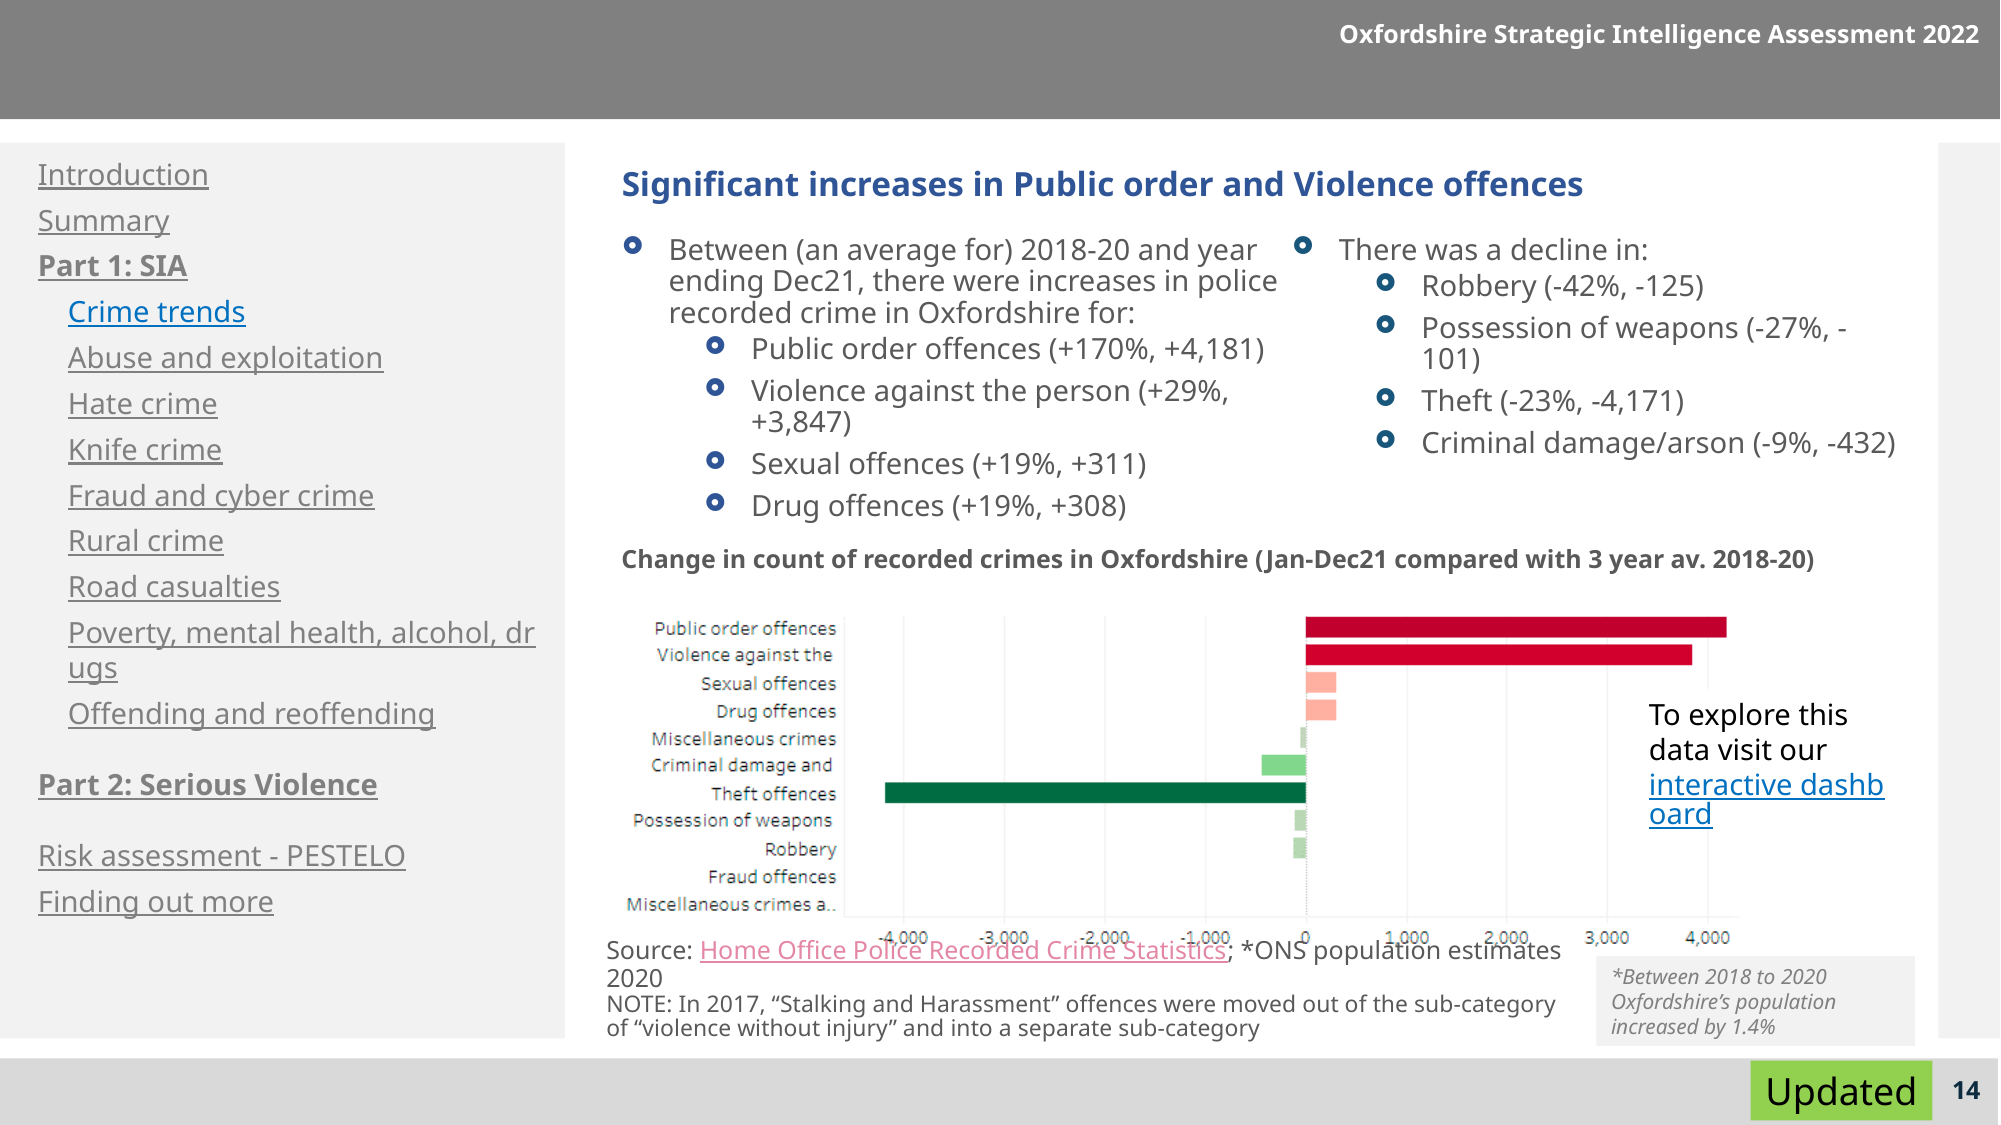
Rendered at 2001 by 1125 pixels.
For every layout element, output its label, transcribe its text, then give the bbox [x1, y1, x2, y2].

text_box Updated [1750, 1060, 1933, 1121]
text_box To explore this data visit our interactive dashboard [1742, 688, 1904, 814]
text_box *Between 2018 to 2020 Oxfordshire’s population increased by 1.4% [1596, 956, 1915, 1046]
list Between (an average for) 2018-20 and year ending Dec21, there were increases in police recorded crime in Oxfordshire for: Public order offences (+170%, +4,181) Violence against the person (+29%, +3,847) Sexual offences (+19%, +311) Drug offences (+19%, +308) [606, 227, 1334, 536]
list Source: Home Office Police Recorded Crime Statistics; *ONS population estimates 2020 NOTE: In 2017, “Stalking and Harassment” offences were moved out of the sub-category of “violence without injury” and into a separate sub-category [591, 935, 1597, 1050]
slide_number 14 [1744, 1061, 1996, 1122]
text_box Introduction Summary Part 1: SIA Crime trends Abuse and exploitation Hate crime Knife crime Fraud and cyber crime Rural crime Road casualties Poverty, mental health, alcohol, drugs Offending and reoffending Part 2: Serious Violence Risk assessment - PESTELO Finding out more [22, 142, 552, 1034]
text_box Change in count of recorded crimes in Oxfordshire (Jan-Dec21 compared with 3 year av. 2018-20) [606, 536, 1932, 617]
text_box There was a decline in: Robbery (-42%, -125) Possession of weapons (-27%, -101) Theft (-23%, -4,171) Criminal damage/arson (-9%, -432) [1277, 227, 1916, 491]
title Significant increases in Public order and Violence offences [606, 153, 1899, 207]
footer Oxfordshire Strategic Intelligence Assessment 2022 [1226, 3, 1996, 64]
picture [618, 605, 1742, 956]
